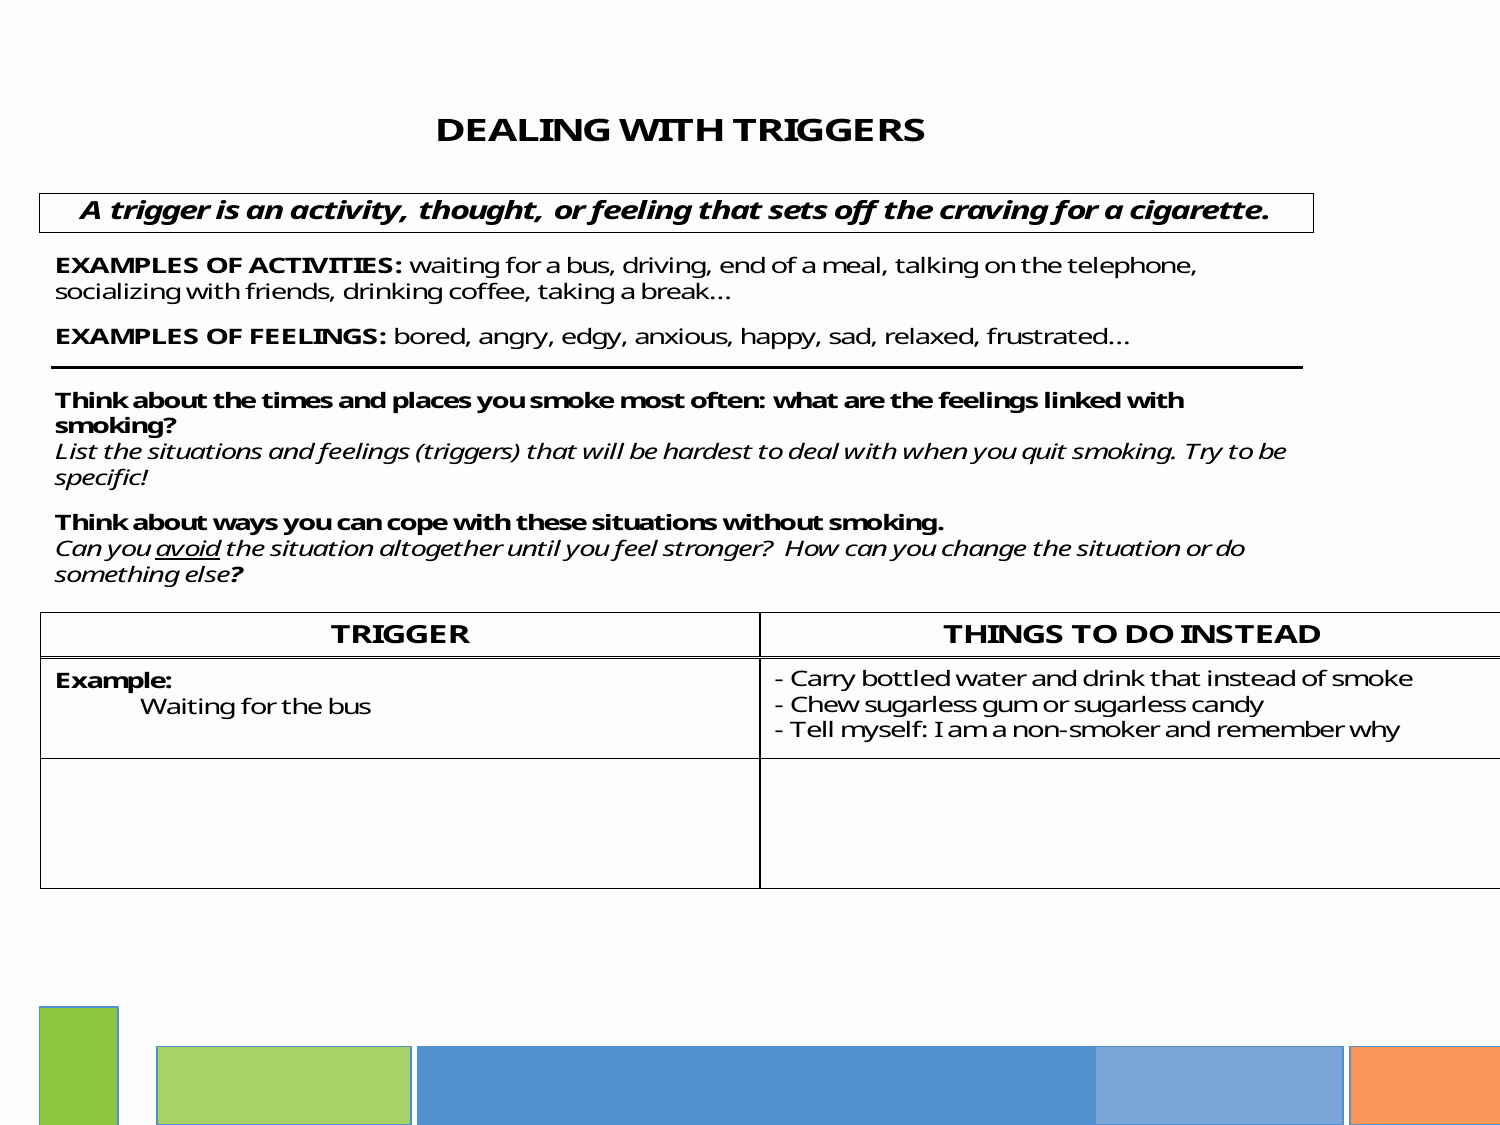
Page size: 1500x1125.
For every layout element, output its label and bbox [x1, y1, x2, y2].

picture [38, 112, 1500, 917]
